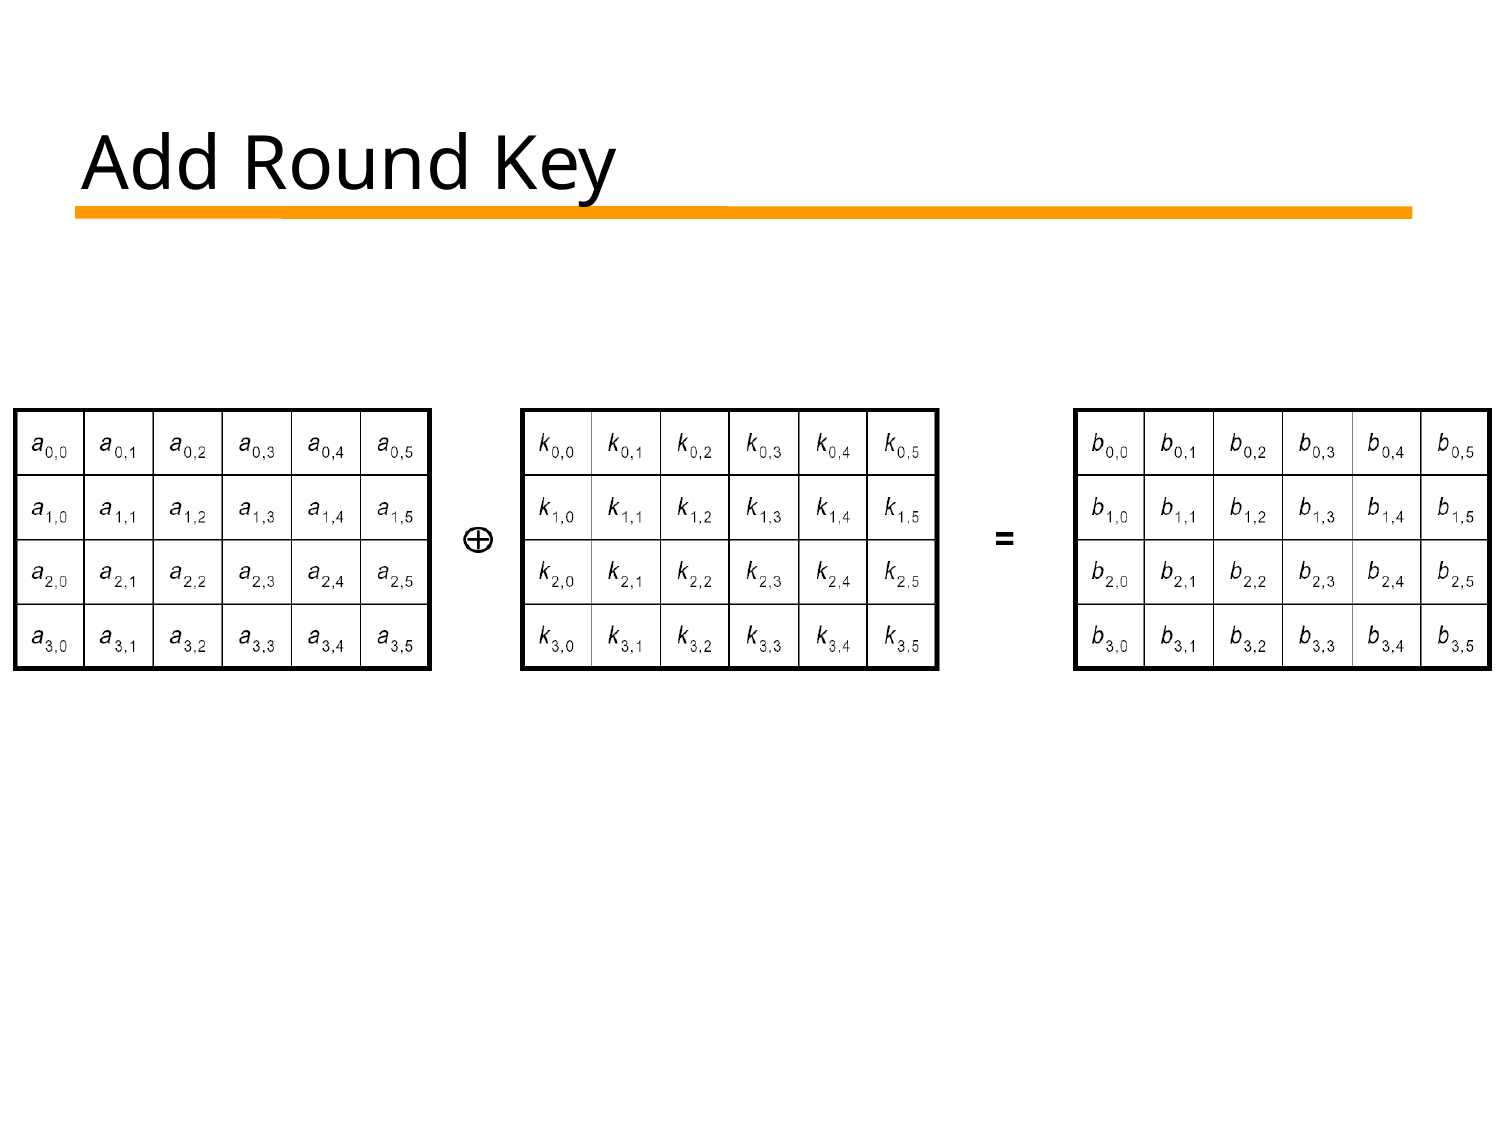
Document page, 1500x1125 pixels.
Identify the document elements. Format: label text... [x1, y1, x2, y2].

picture [0, 393, 1500, 688]
title Add Round Key [66, 24, 1413, 213]
